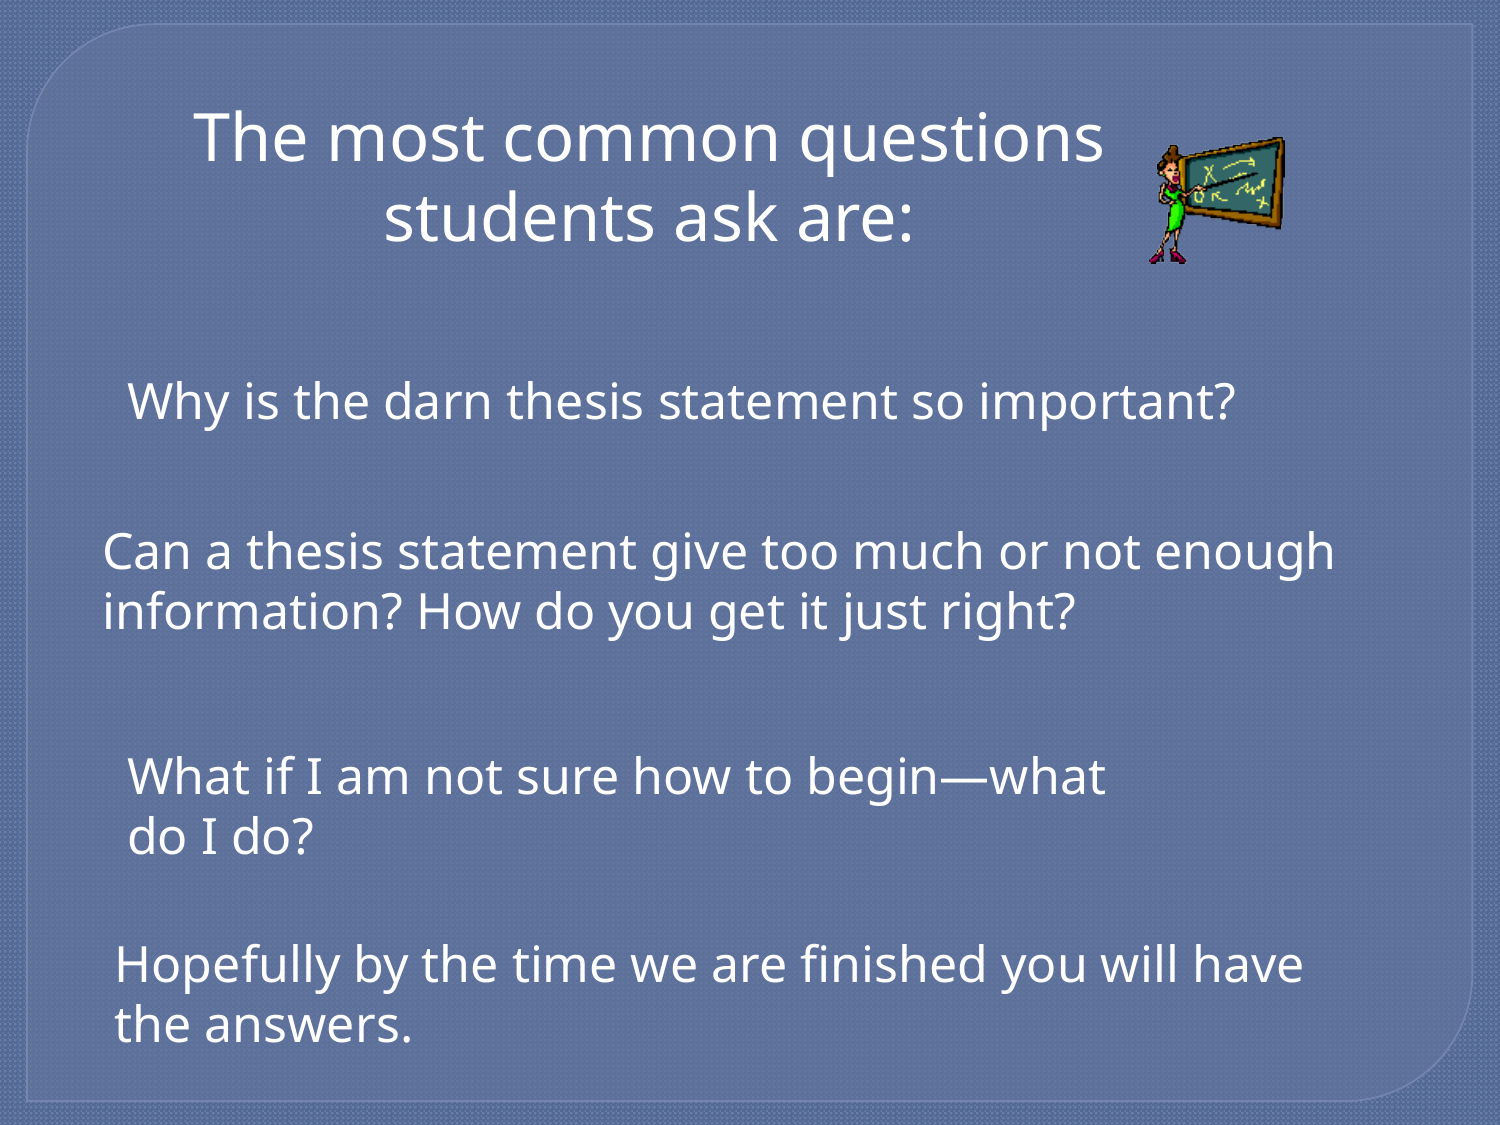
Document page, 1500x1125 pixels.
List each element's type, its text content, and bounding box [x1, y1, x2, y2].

text_box Why is the darn thesis statement so important? [112, 362, 1400, 438]
text_box The most common questions students ask are: [174, 87, 1125, 263]
text_box What if I am not sure how to begin—what do I do? [112, 737, 1188, 873]
picture [1149, 137, 1285, 265]
text_box Can a thesis statement give too much or not enough information? How do you get it just right? [87, 512, 1388, 648]
text_box Hopefully by the time we are finished you will have the answers. [99, 924, 1350, 1060]
